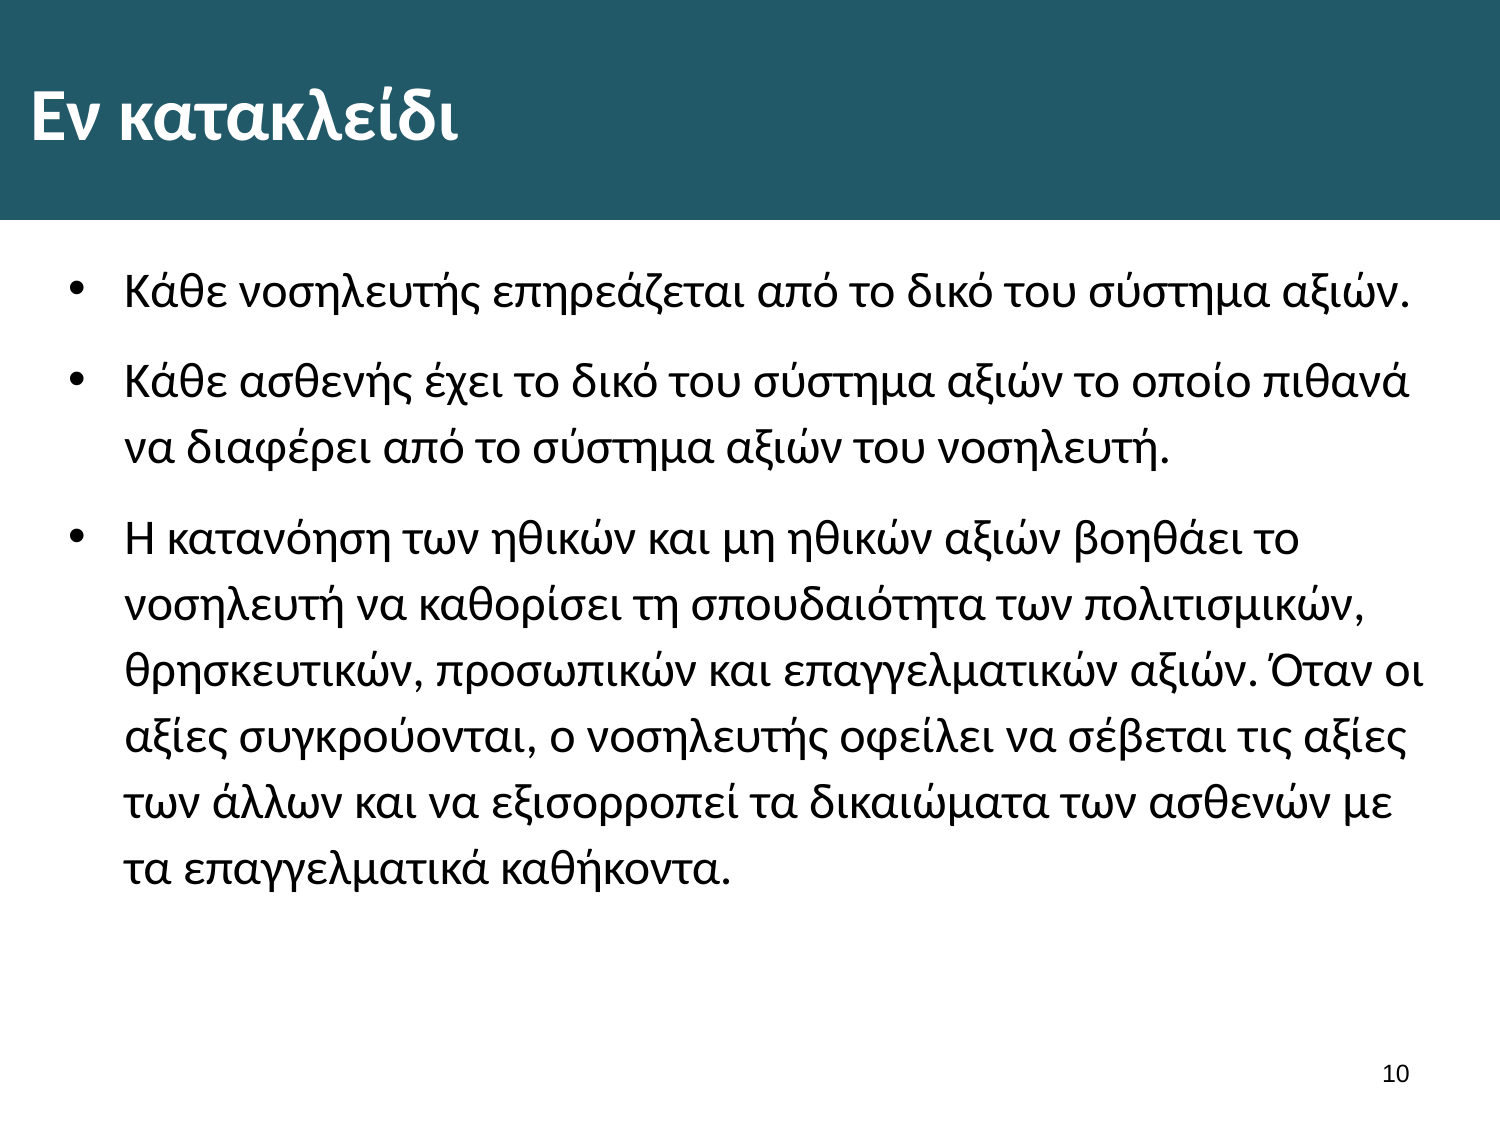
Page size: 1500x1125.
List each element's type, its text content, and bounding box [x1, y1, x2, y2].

title Εν κατακλείδι [0, 0, 1500, 220]
list Κάθε νοσηλευτής επηρεάζεται από το δικό του σύστημα αξιών. Κάθε ασθενής έχει το δικό του σύστημα αξιών το οποίο πιθανά να διαφέρει από το σύστημα αξιών του νοσηλευτή. Η κατανόηση των ηθικών και μη ηθικών αξιών βοηθάει το νοσηλευτή να καθορίσει τη σπουδαιότητα των πολιτισμικών, θρησκευτικών, προσωπικών και επαγγελματικών αξιών. Όταν οι αξίες συγκρούονται, ο νοσηλευτής οφείλει να σέβεται τις αξίες των άλλων και να εξισορροπεί τα δικαιώματα των ασθενών με τα επαγγελματικά καθήκοντα. [53, 243, 1459, 1106]
slide_number 9 [1074, 1042, 1425, 1103]
